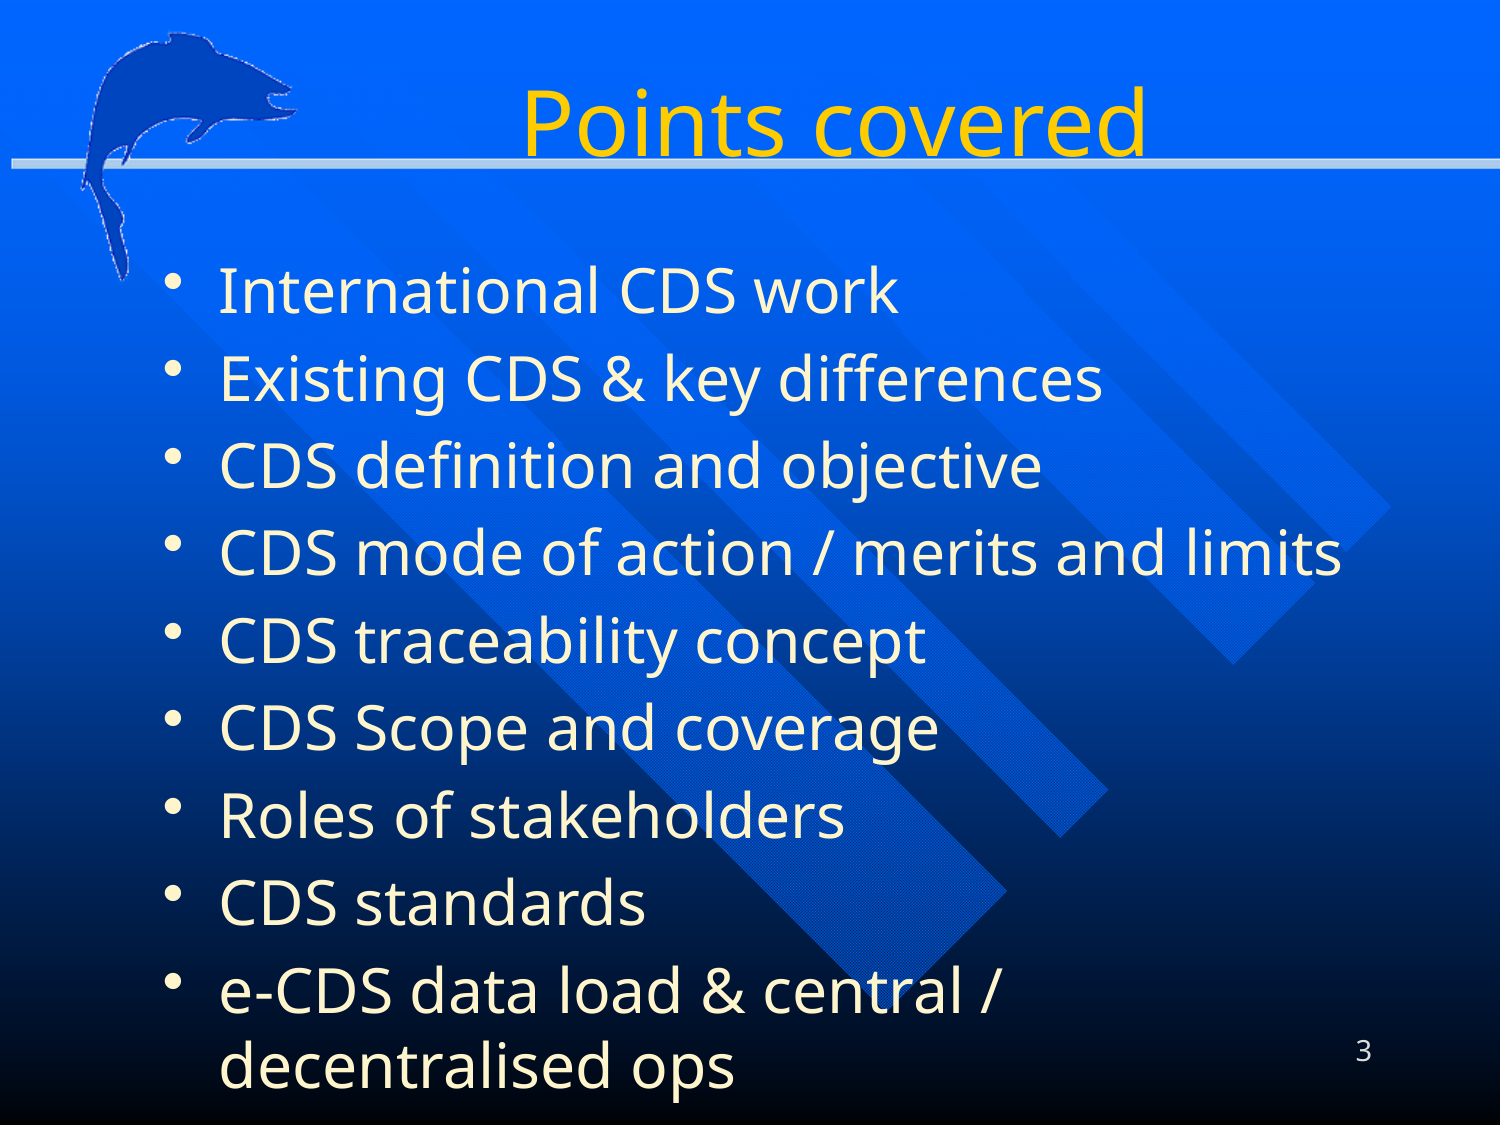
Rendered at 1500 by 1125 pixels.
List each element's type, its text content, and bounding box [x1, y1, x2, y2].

slide_number 3 [1074, 1025, 1388, 1100]
list International CDS work Existing CDS & key differences CDS definition and objective CDS mode of action / merits and limits CDS traceability concept CDS Scope and coverage Roles of stakeholders CDS standards e-CDS data load & central / decentralised ops [147, 243, 1424, 1071]
picture [0, 0, 1500, 1125]
title Points covered [171, 42, 1500, 197]
